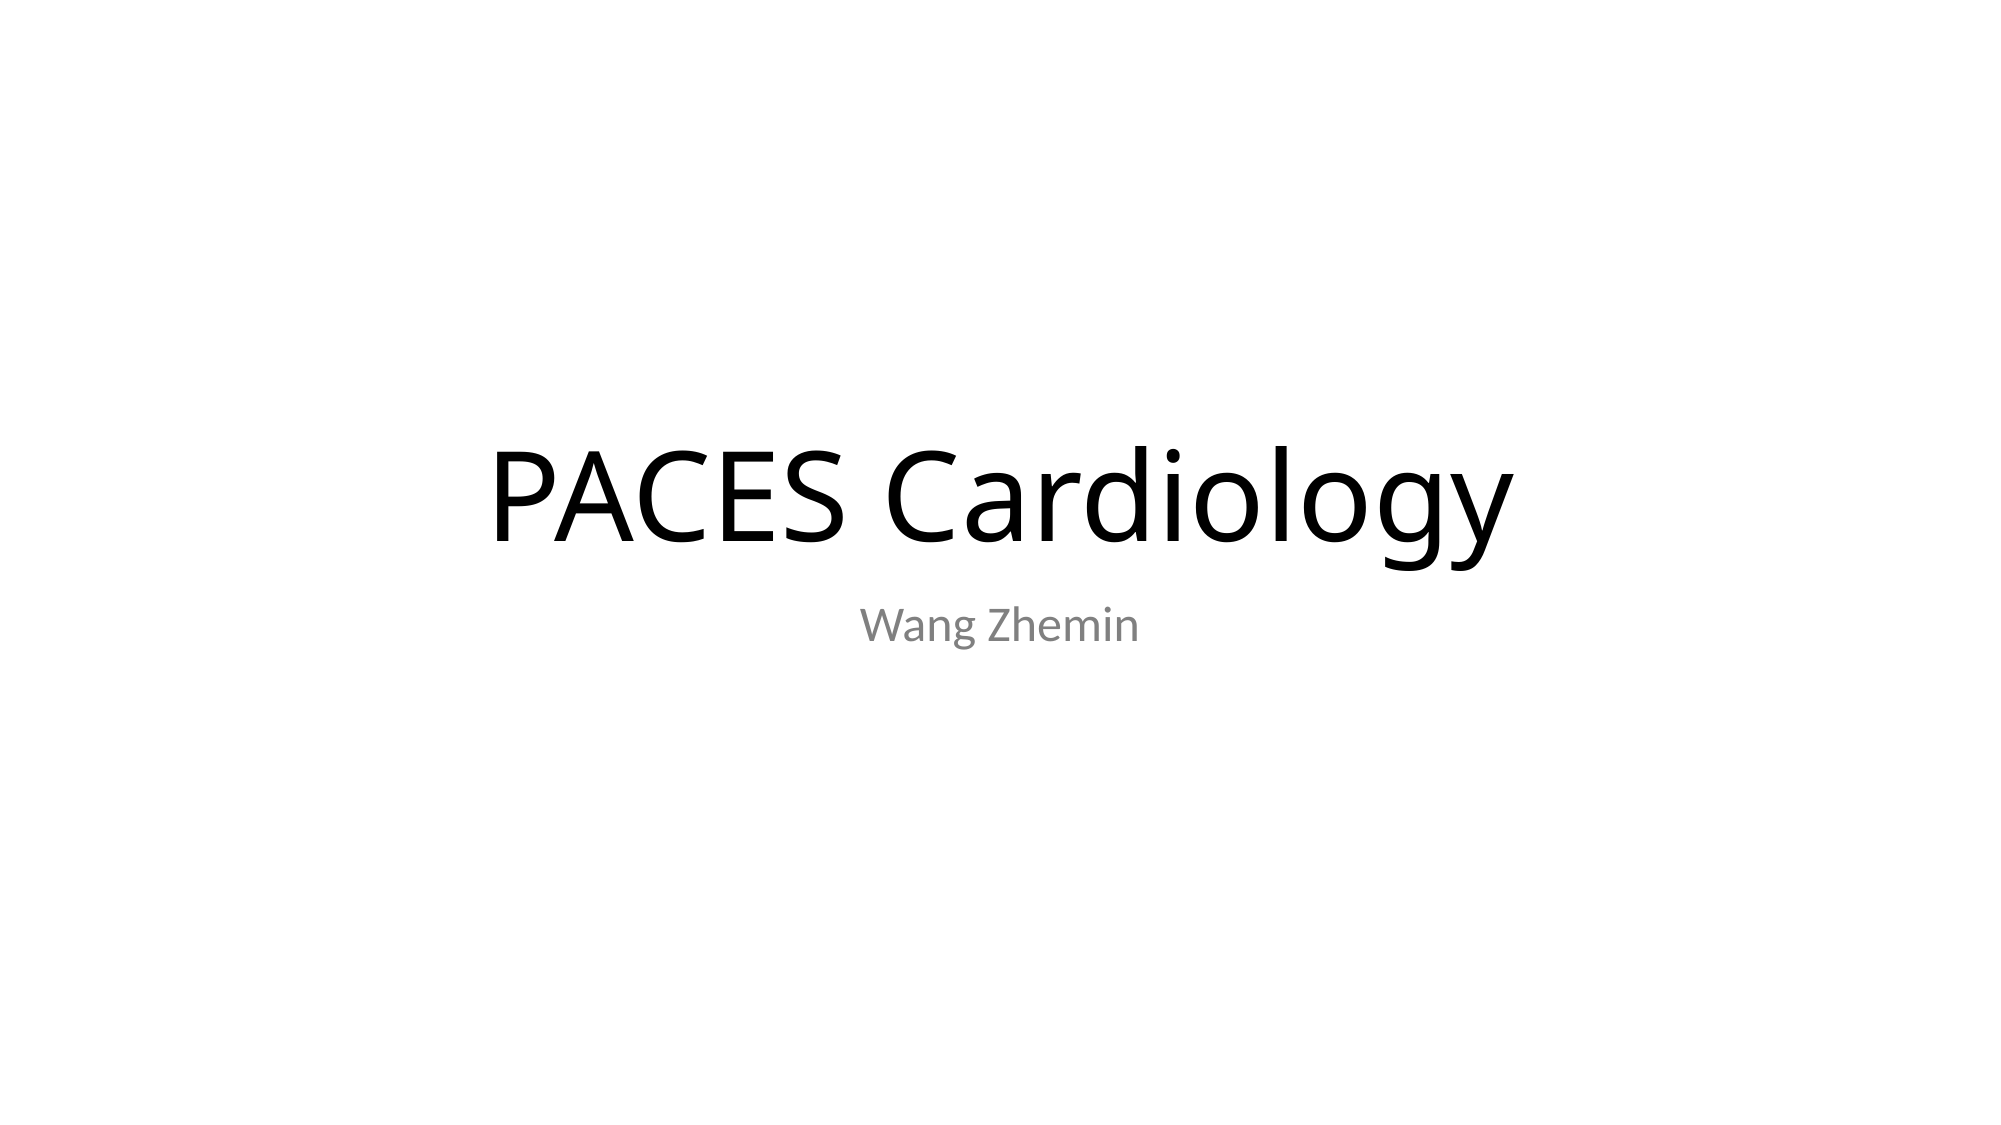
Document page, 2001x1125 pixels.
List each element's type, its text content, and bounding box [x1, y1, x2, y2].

title PACES Cardiology [249, 184, 1750, 576]
subtitle Wang Zhemin [249, 590, 1750, 863]
